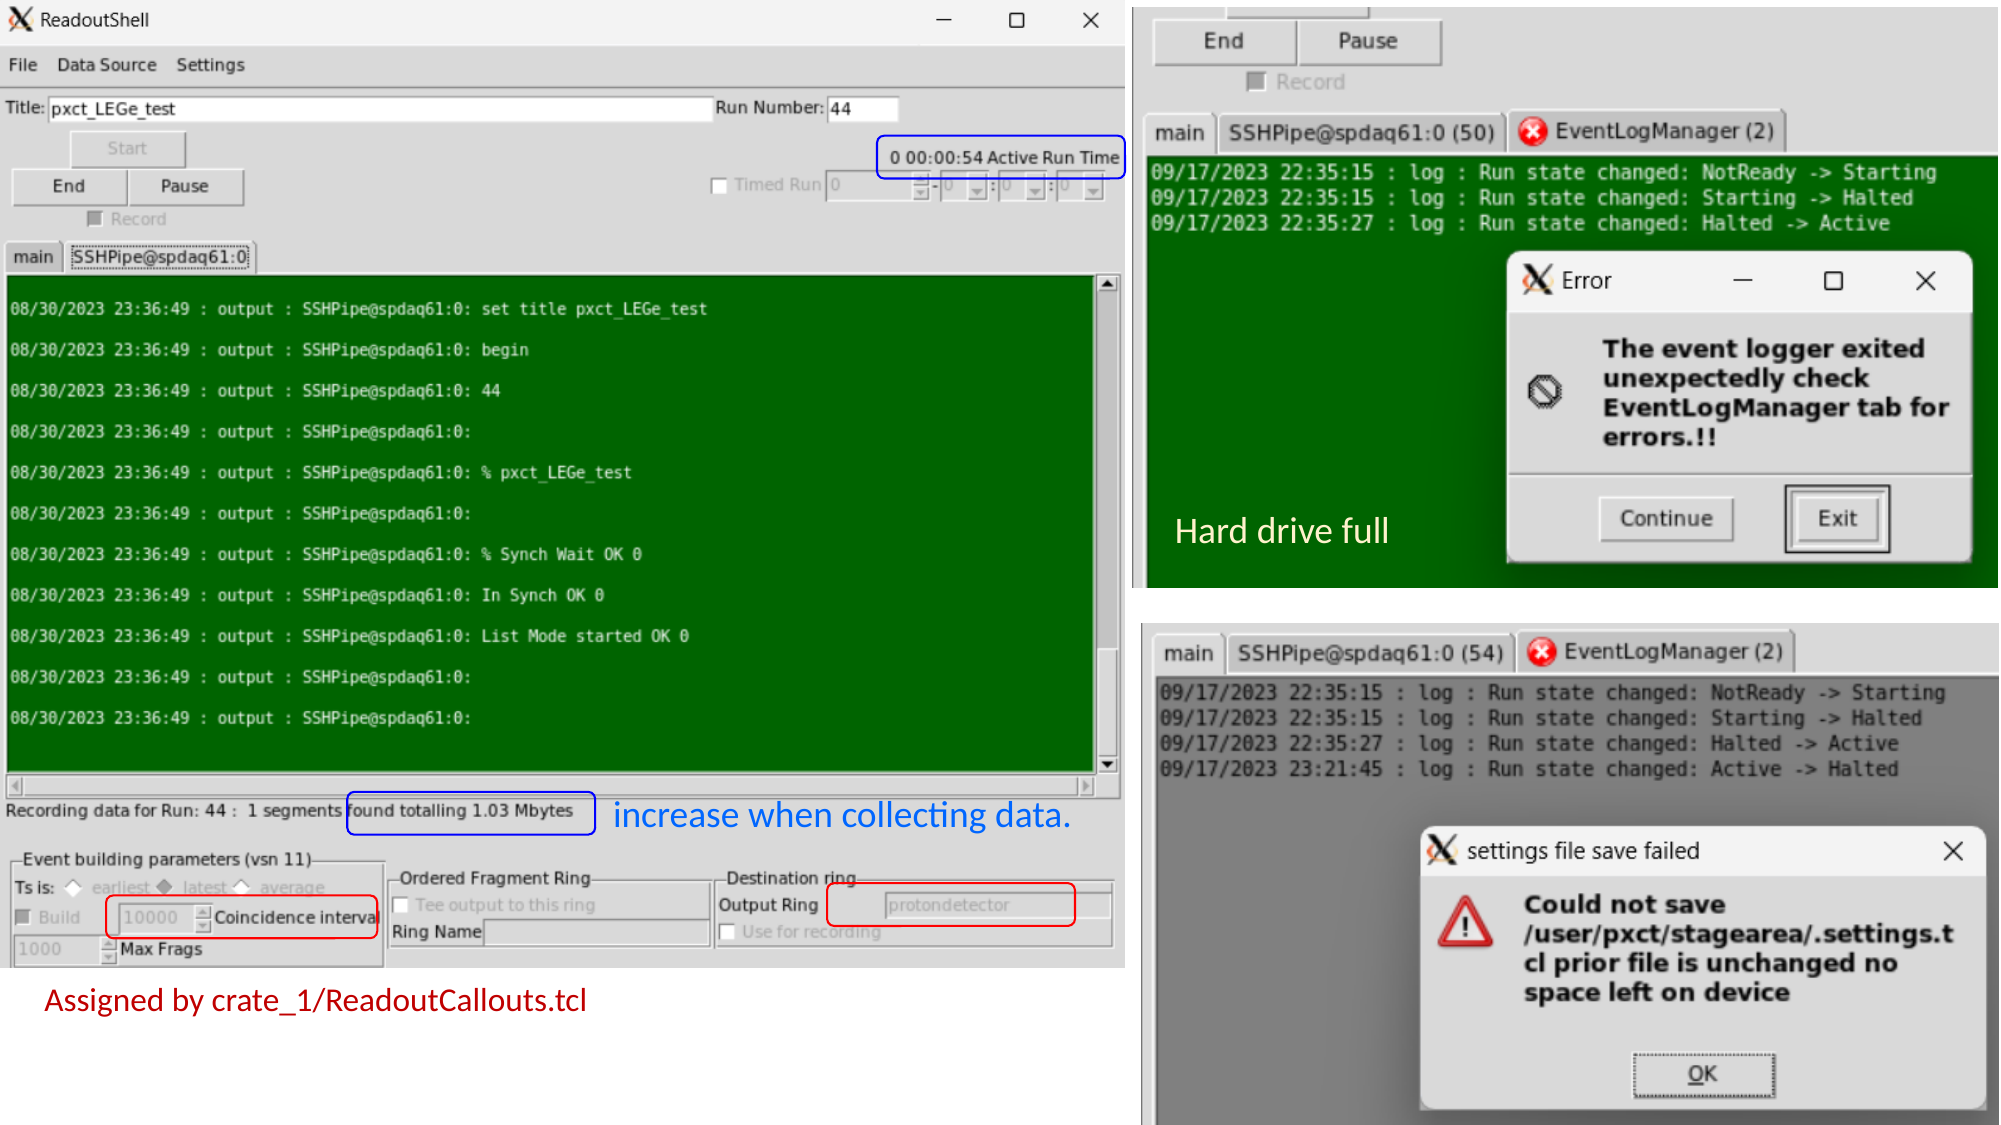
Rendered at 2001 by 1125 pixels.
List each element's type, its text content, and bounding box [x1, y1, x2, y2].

picture [1141, 623, 1999, 1125]
picture [1131, 7, 1998, 588]
picture [0, 0, 1125, 968]
text_box Assigned by crate_1/ReadoutCallouts.tcl [29, 970, 604, 1026]
